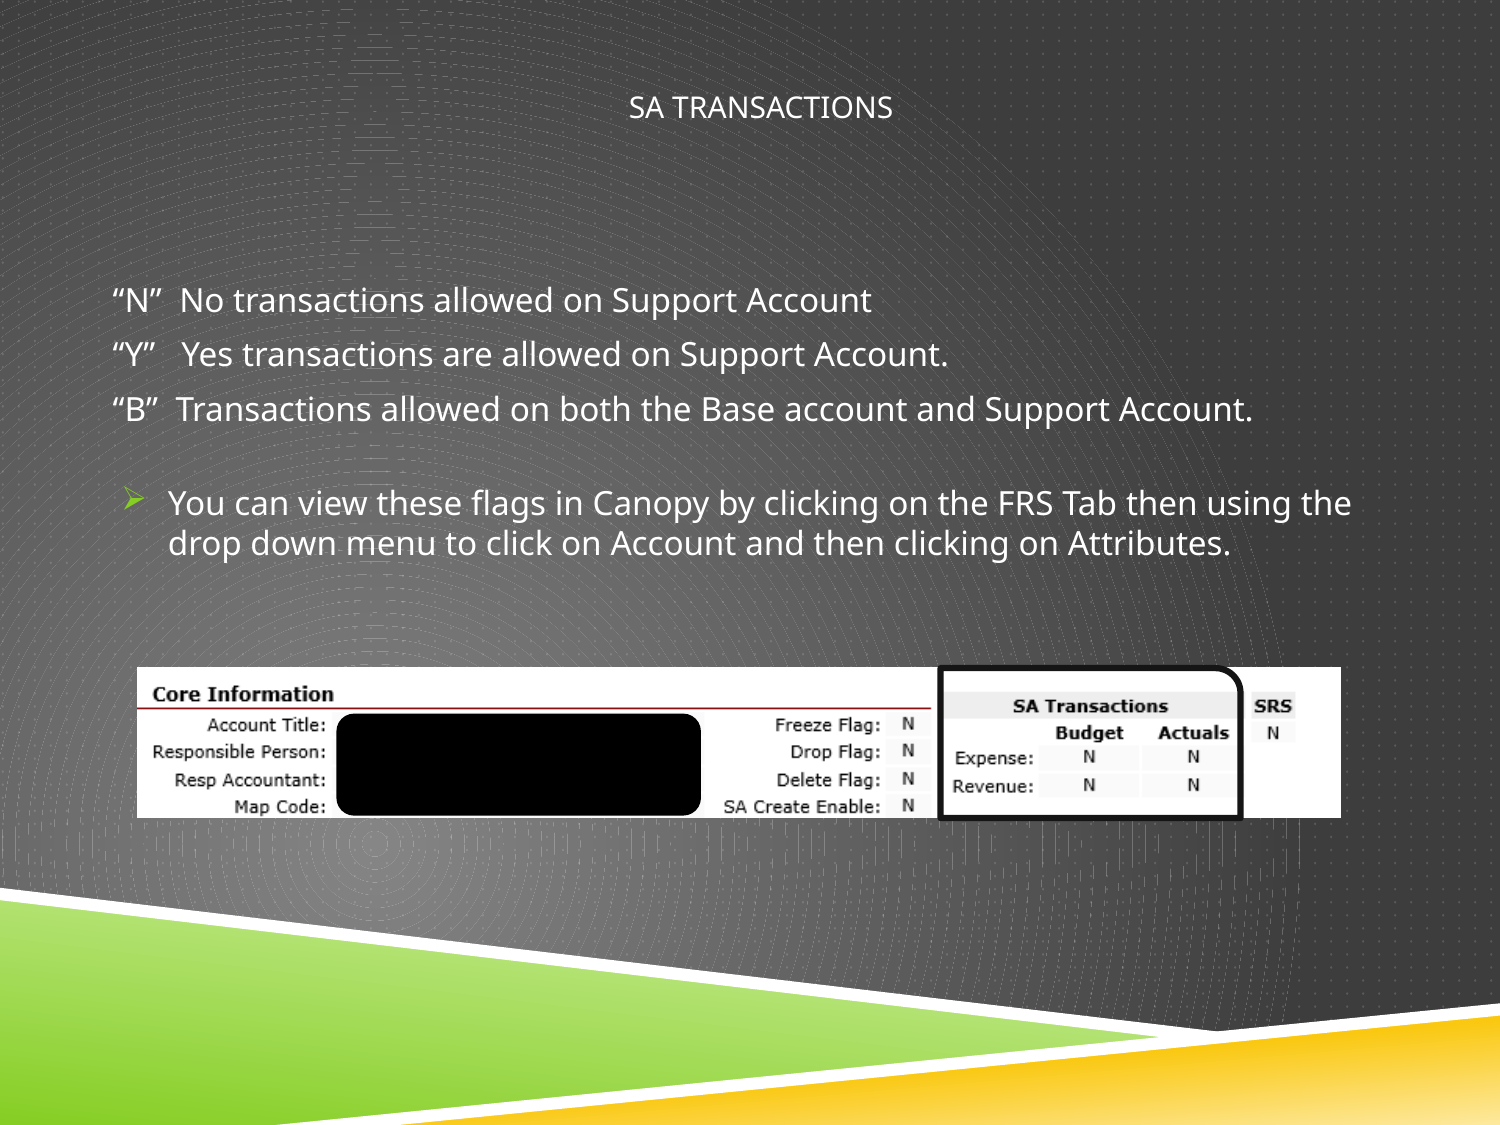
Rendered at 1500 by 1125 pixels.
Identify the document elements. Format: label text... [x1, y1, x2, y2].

list “N” No transactions allowed on Support Account “Y” Yes transactions are allowed on Support Account. “B” Transactions allowed on both the Base account and Support Account. [112, 162, 1388, 474]
picture [137, 667, 1341, 818]
list “N” No transactions allowed on Support Account “Y” Yes transactions are allowed on Support Account. “B” Transactions allowed on both the Base account and Support Account. [112, 570, 1388, 938]
title SA TRANSACTIONS [112, 45, 1388, 150]
text_box You can view these flags in Canopy by clicking on the FRS Tab then using the drop down menu to click on Account and then clicking on Attributes. [106, 474, 1394, 570]
